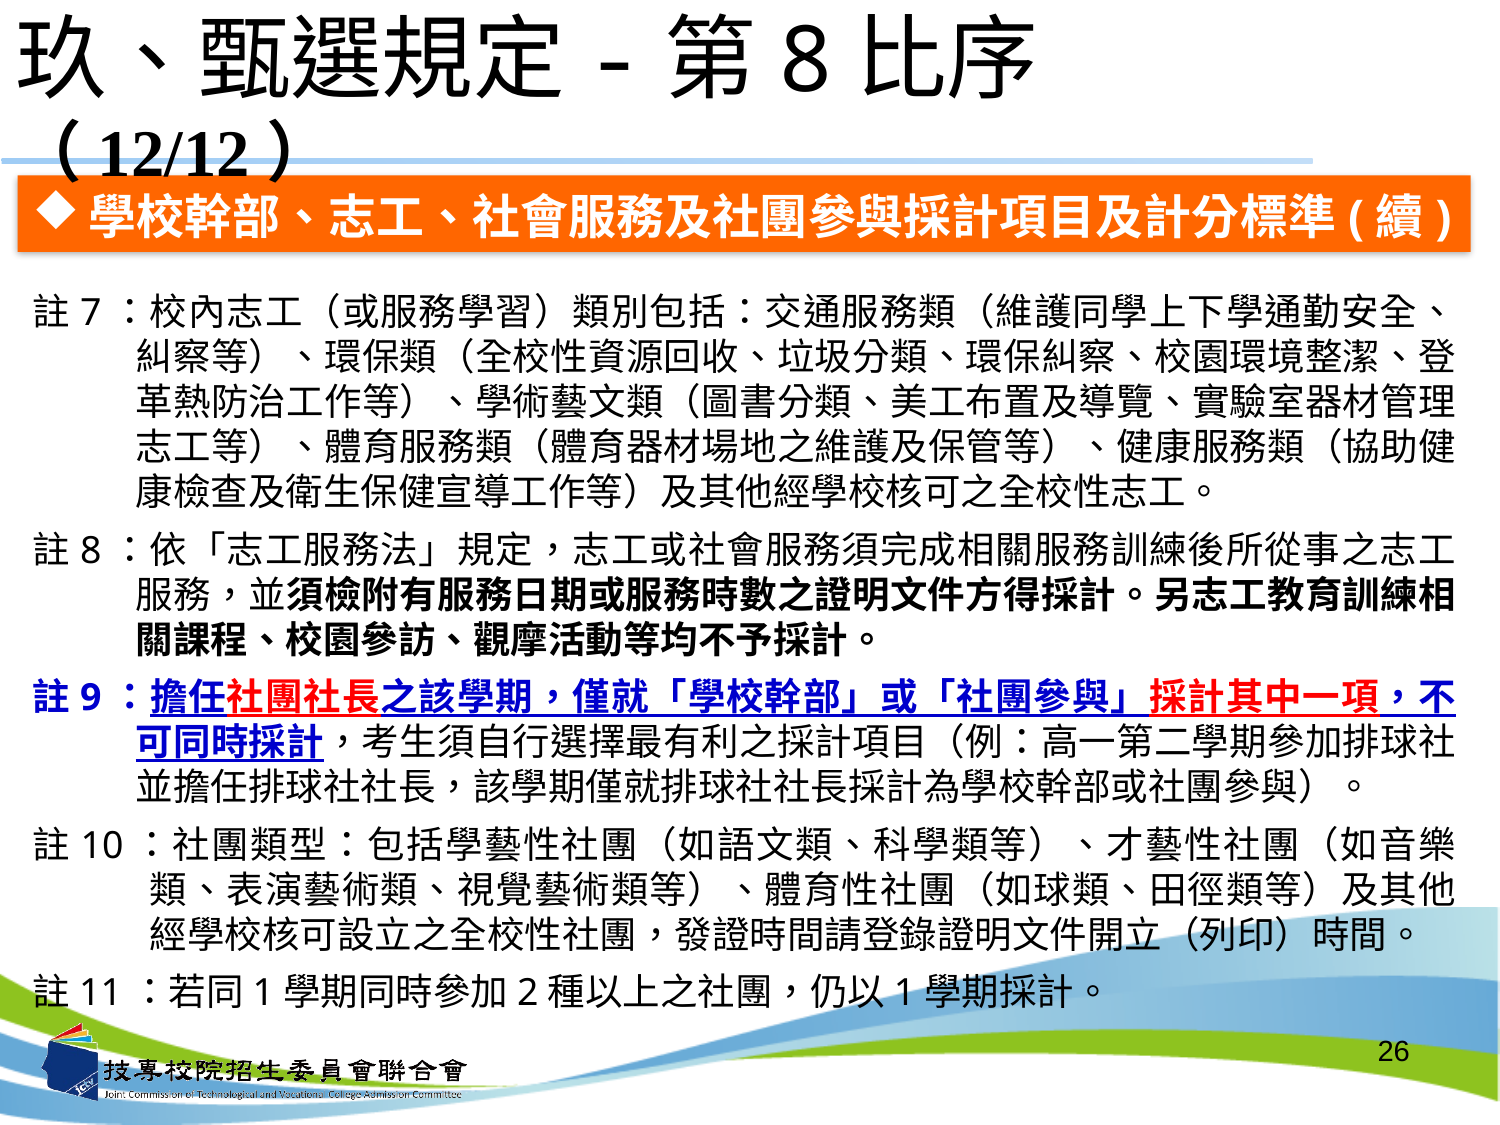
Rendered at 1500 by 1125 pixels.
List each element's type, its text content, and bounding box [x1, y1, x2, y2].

slide_number 26 [1074, 1047, 1426, 1103]
text_box 學校幹部、志工、社會服務及社團參與採計項目及計分標準(續) [17, 175, 1471, 252]
title 玖、甄選規定-第8比序（12/12） [0, 42, 1350, 147]
picture [0, 907, 1500, 1125]
list 註7：校內志工（或服務學習）類別包括：交通服務類（維護同學上下學通勤安全、糾察等）、環保類（全校性資源回收、垃圾分類、環保糾察、校園環境整潔、登革熱防治工作等）、學術藝文類（圖書分類、美工布置及導覽、實驗室器材管理志工等）、體育服務類（體育器材場地之維護及保管等）、健康服務類（協助健康檢查及衛生保健宣導工作等）及其他經學校核可之全校性志工。 註8：依「志工服務法」規定，志工或社會服務須完成相關服務訓練後所從事之志工服務，並須檢附有服務日期或服務時數之證明文件方得採計。另志工教育訓練相關課程、校園參訪、觀摩活動等均不予採計。 註9：擔任社團社長之該學期，僅就「學校幹部」或「社團參與」採計其中一項，不可同時採計，考生須自行選擇最有利之採計項目（例：高一第二學期參加排球社並擔任排球社社長，該學期僅就排球社社長採計為學校幹部或社團參與）。 註10：社團類型：包括學藝性社團（如語文類、科學類等）、才藝性社團（如音樂類、表演藝術類、視覺藝術類等）、體育性社團（如球類、田徑類等）及其他經學校核可設立之全校性社團，發證時間請登錄證明文件開立（列印）時間。 註11：若同1學期同時參加2種以上之社團，仍以1學期採計。 [17, 280, 1471, 1047]
